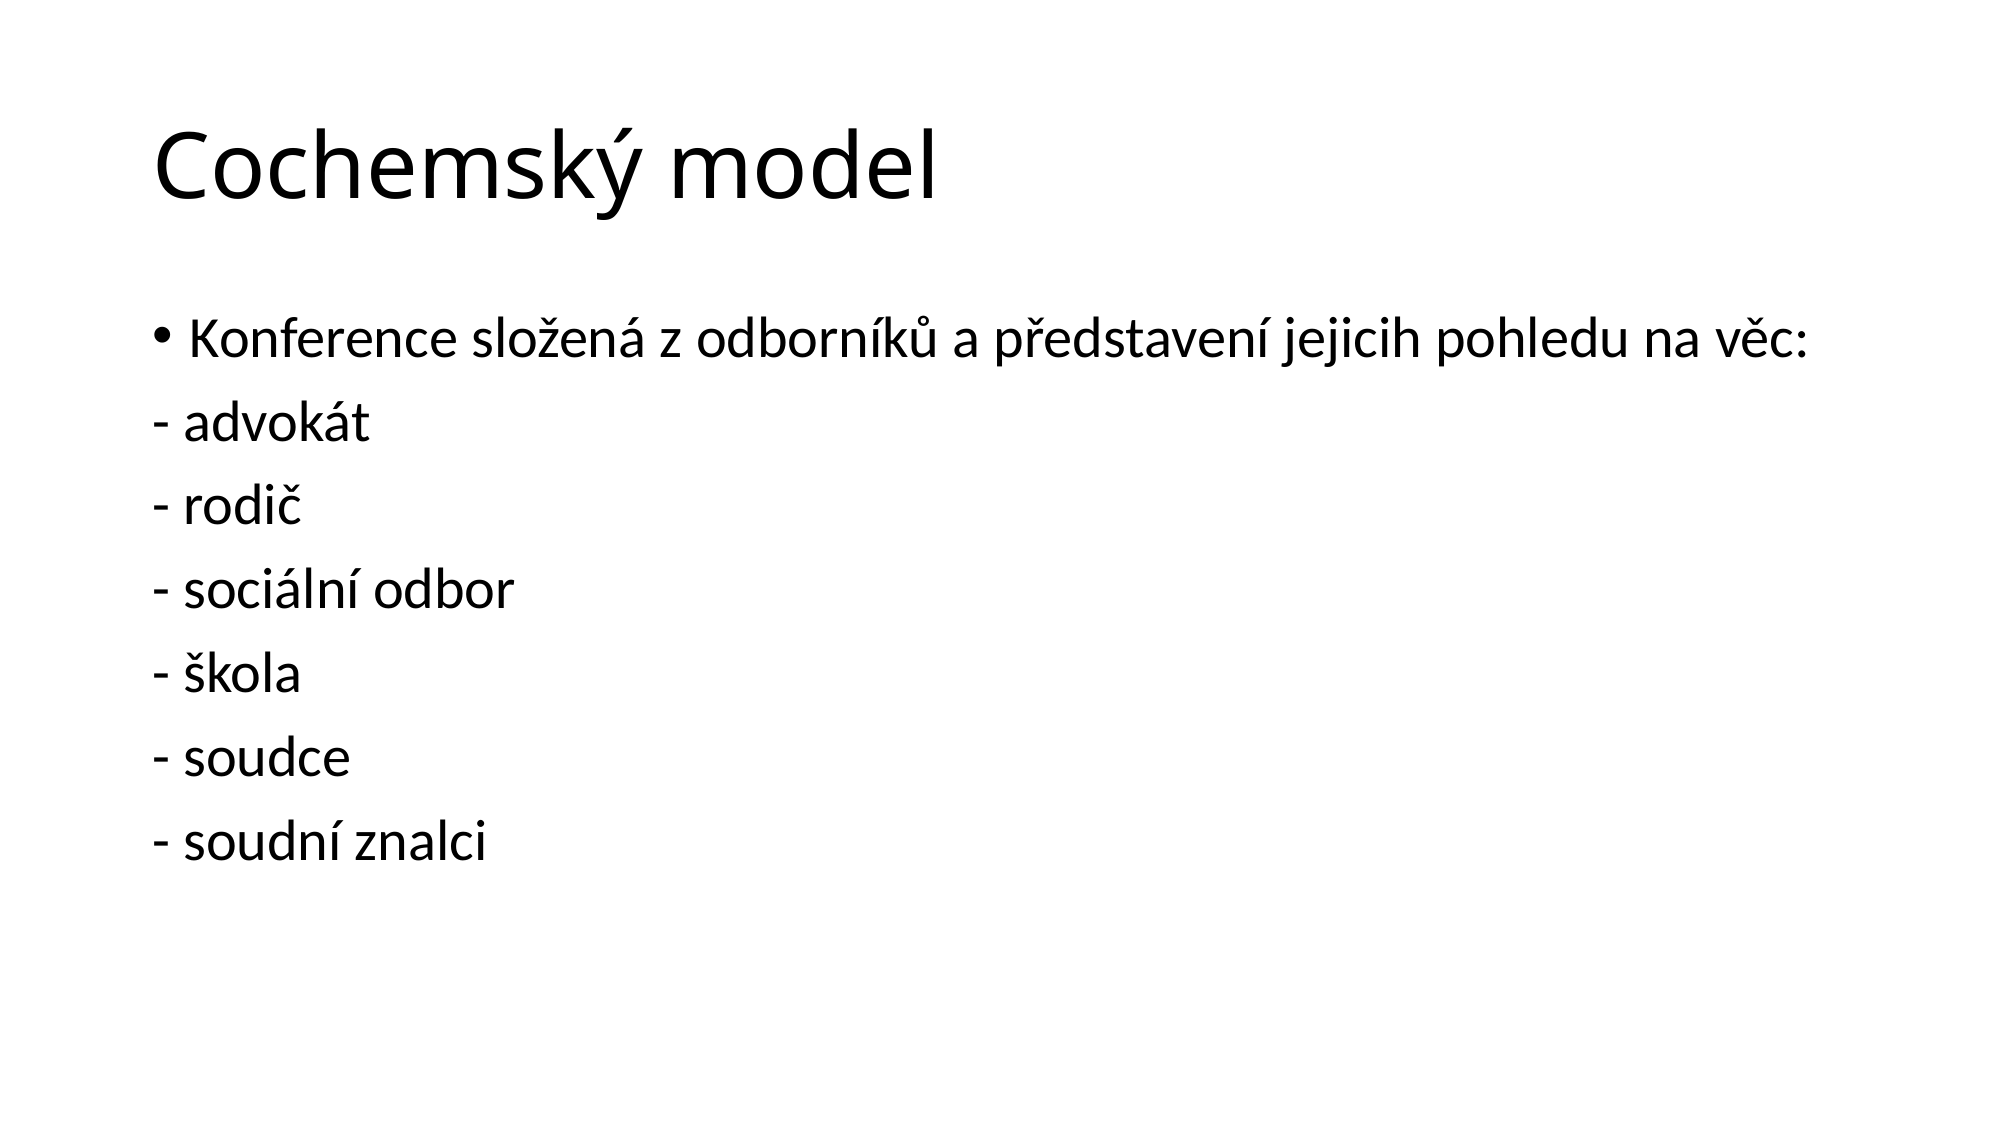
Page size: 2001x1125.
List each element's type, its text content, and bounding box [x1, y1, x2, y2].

title Cochemský model [137, 59, 1863, 278]
list Konference složená z odborníků a představení jejicih pohledu na věc: - advokát - rodič - sociální odbor - škola - soudce - soudní znalci [137, 299, 1863, 1014]
